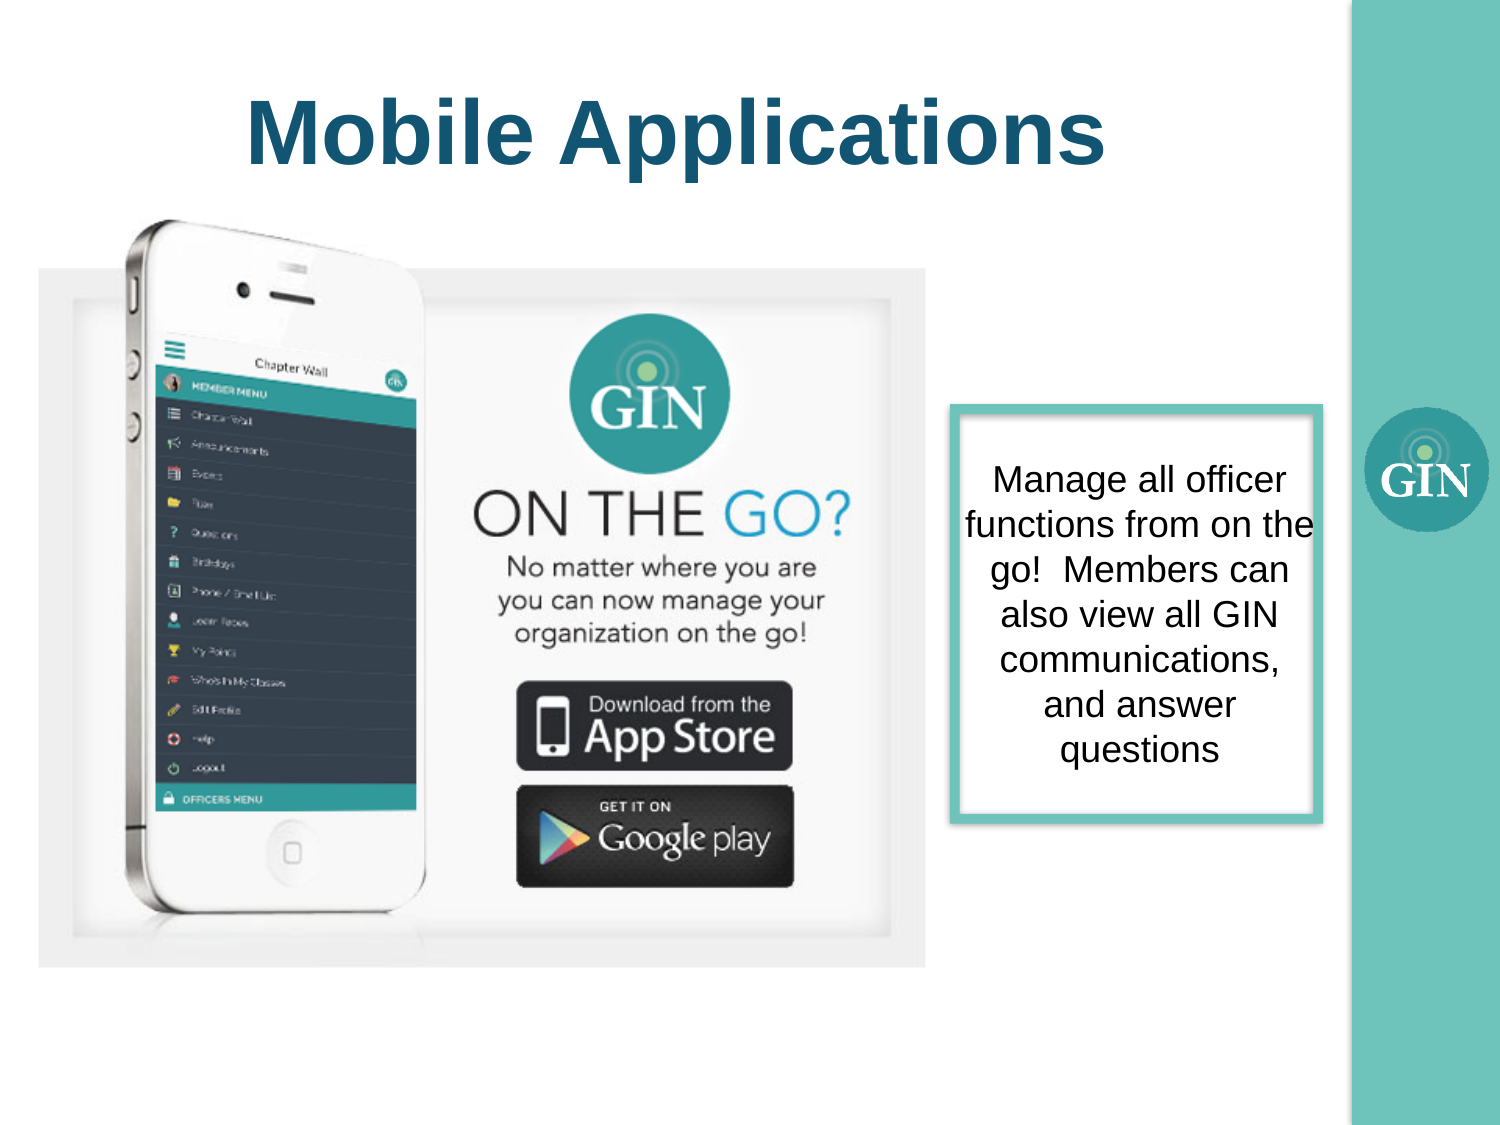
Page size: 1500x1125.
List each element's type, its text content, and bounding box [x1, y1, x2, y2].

text_box [949, 404, 1324, 824]
text_box Mobile Applications [0, 65, 1355, 192]
text_box Manage all officer functions from on the go! Members can also view all GIN communications, and answer questions [965, 447, 1308, 781]
picture [1364, 407, 1489, 532]
picture [33, 203, 935, 989]
